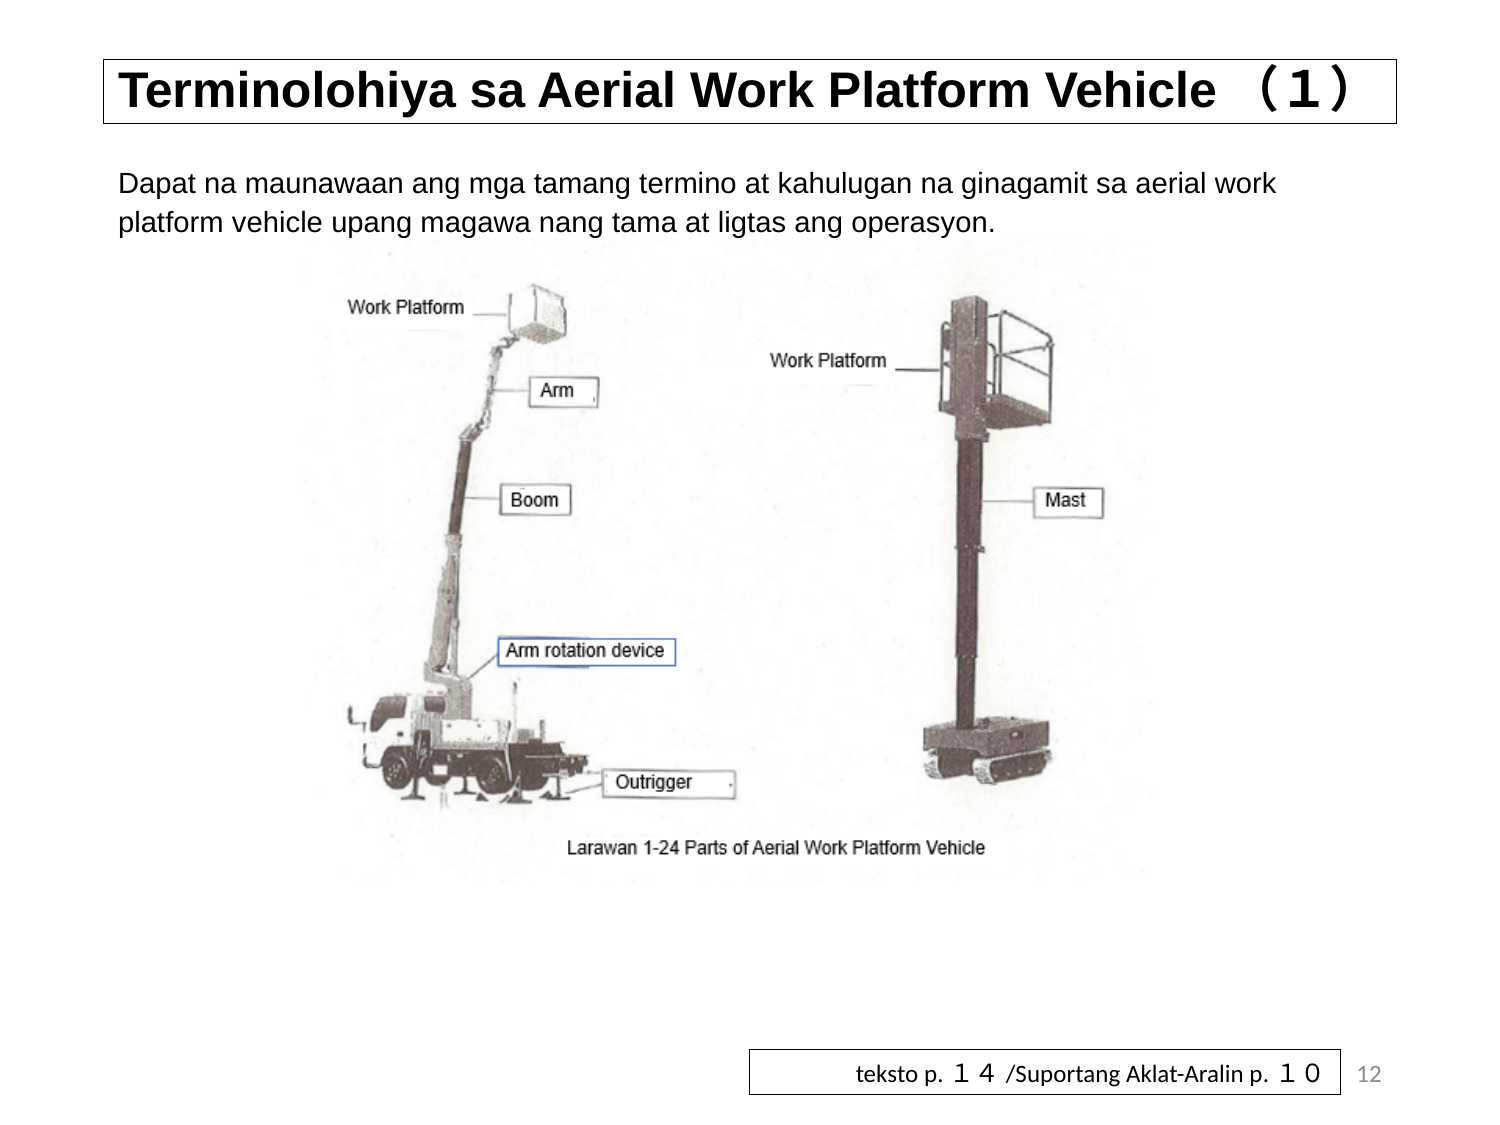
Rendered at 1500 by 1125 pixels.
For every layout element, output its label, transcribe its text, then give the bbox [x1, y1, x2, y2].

text_box Dapat na maunawaan ang mga tamang termino at kahulugan na ginagamit sa aerial work platform vehicle upang magawa nang tama at ligtas ang operasyon. [103, 153, 1397, 221]
text_box teksto p.１４/Suportang Aklat-Aralin p.１０ [749, 1049, 1059, 1095]
slide_number 12 [1059, 1042, 1397, 1103]
title Terminolohiya sa Aerial Work Platform Vehicle（１） [103, 59, 1397, 124]
picture [251, 239, 1249, 886]
